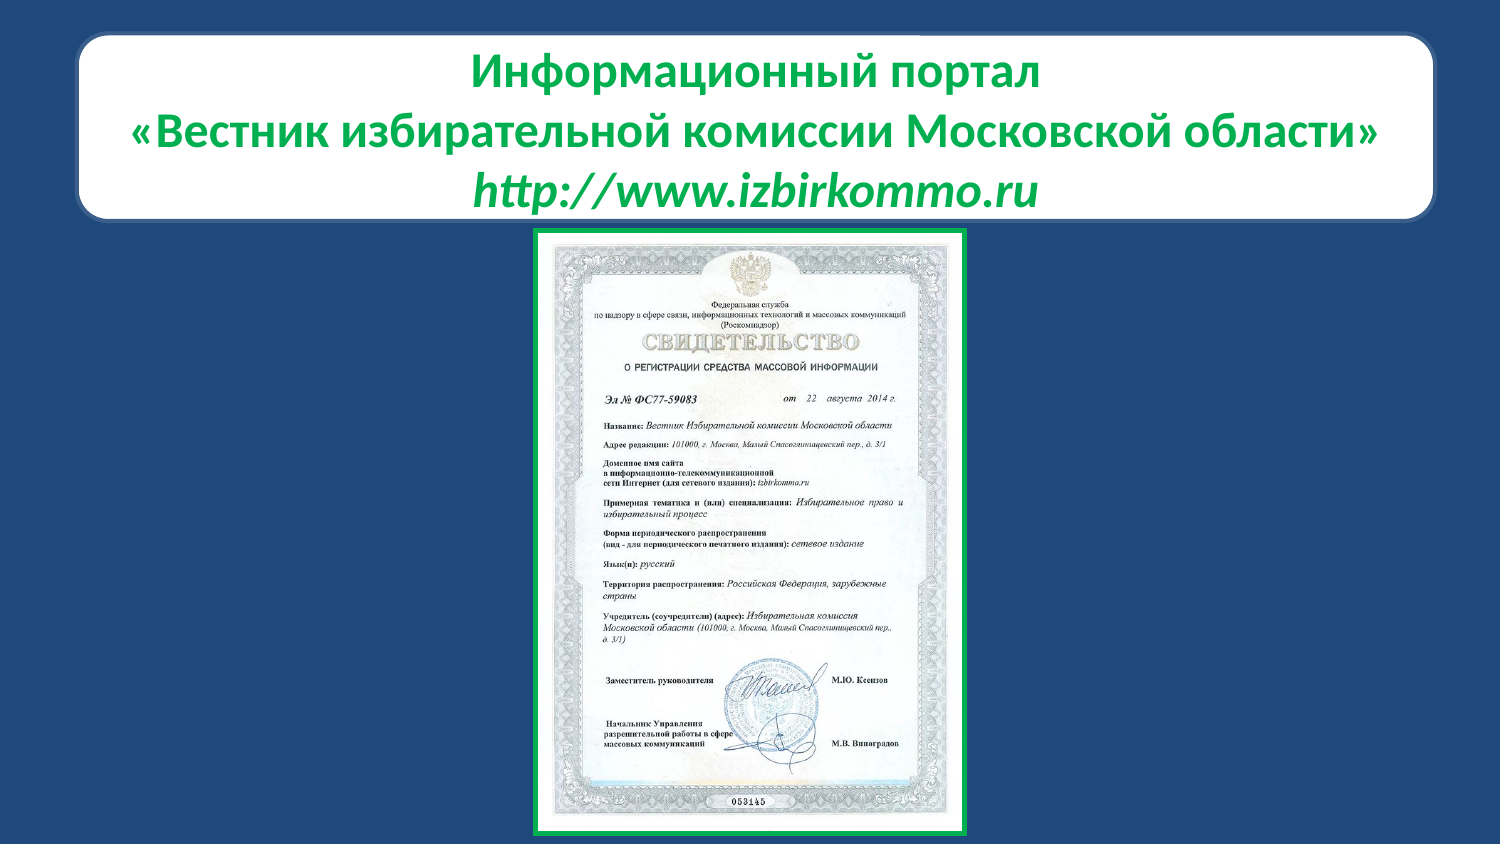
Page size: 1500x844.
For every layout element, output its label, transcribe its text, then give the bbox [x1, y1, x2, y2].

picture [537, 232, 963, 832]
text_box Информационный портал «Вестник избирательной комиссии Московской области» http://www.izbirkommo.ru [74, 31, 1438, 224]
